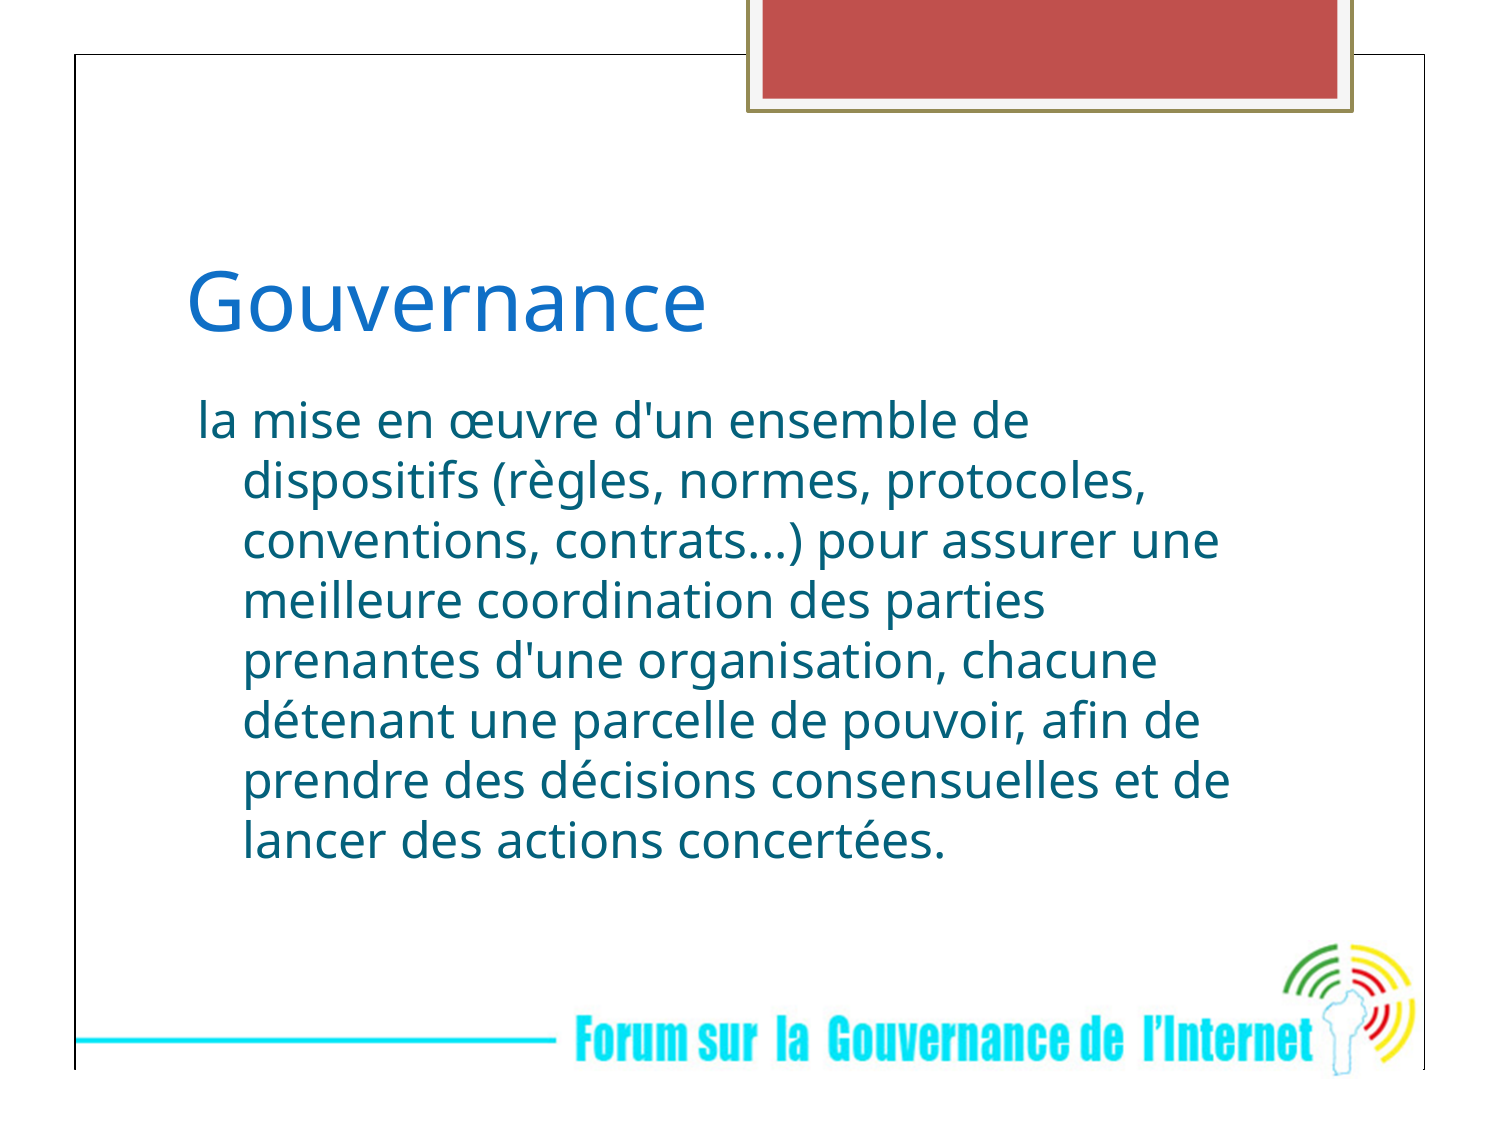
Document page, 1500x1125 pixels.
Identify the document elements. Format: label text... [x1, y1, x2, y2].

text_box Gouvernance [171, 168, 1324, 356]
picture [76, 940, 1423, 1079]
text_box la mise en œuvre d'un ensemble de dispositifs (règles, normes, protocoles, conventions, contrats...) pour assurer une meilleure coordination des parties prenantes d'une organisation, chacune détenant une parcelle de pouvoir, afin de prendre des décisions consensuelles et de lancer des actions concertées. [171, 381, 1283, 938]
